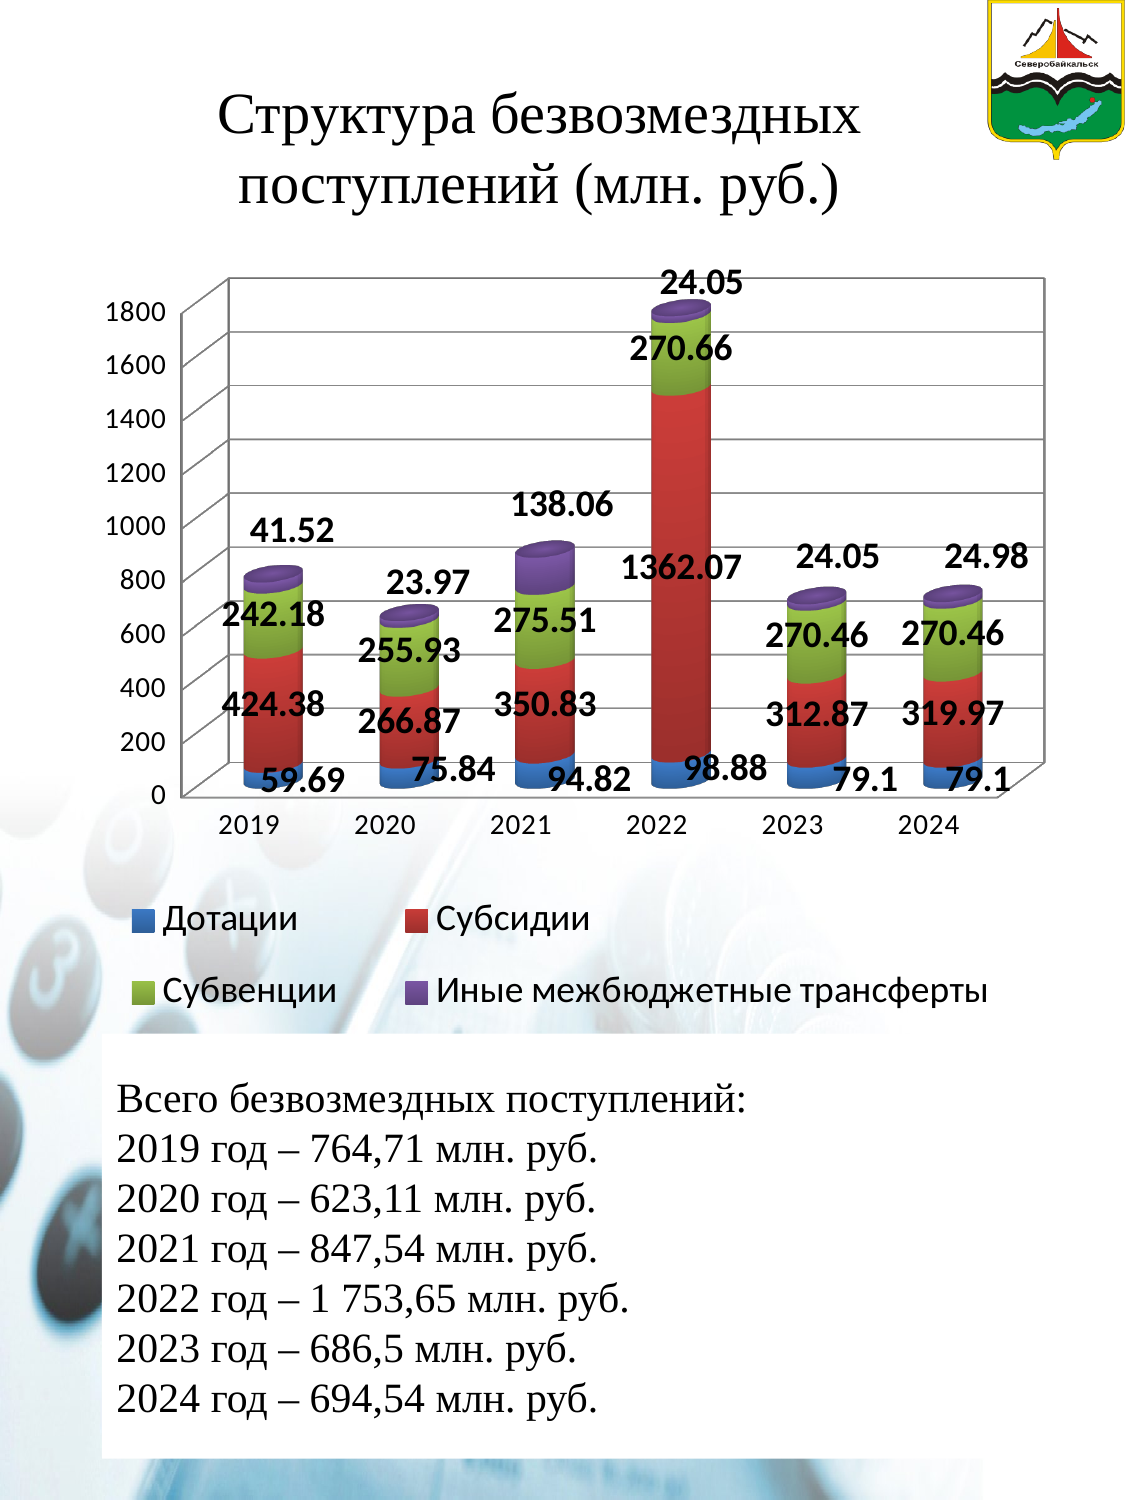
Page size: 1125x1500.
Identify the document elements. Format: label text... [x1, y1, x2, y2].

chart [54, 241, 1069, 1058]
text_box Всего безвозмездных поступлений: 2019 год – 764,71 млн. руб. 2020 год – 623,11 млн. руб. 2021 год – 847,54 млн. руб. 2022 год – 1 753,65 млн. руб. 2023 год – 686,5 млн. руб. 2024 год – 694,54 млн. руб. [100, 1066, 1049, 1461]
title Структура безвозмездных поступлений (млн. руб.) [56, 60, 1024, 231]
picture [0, 0, 1125, 1500]
